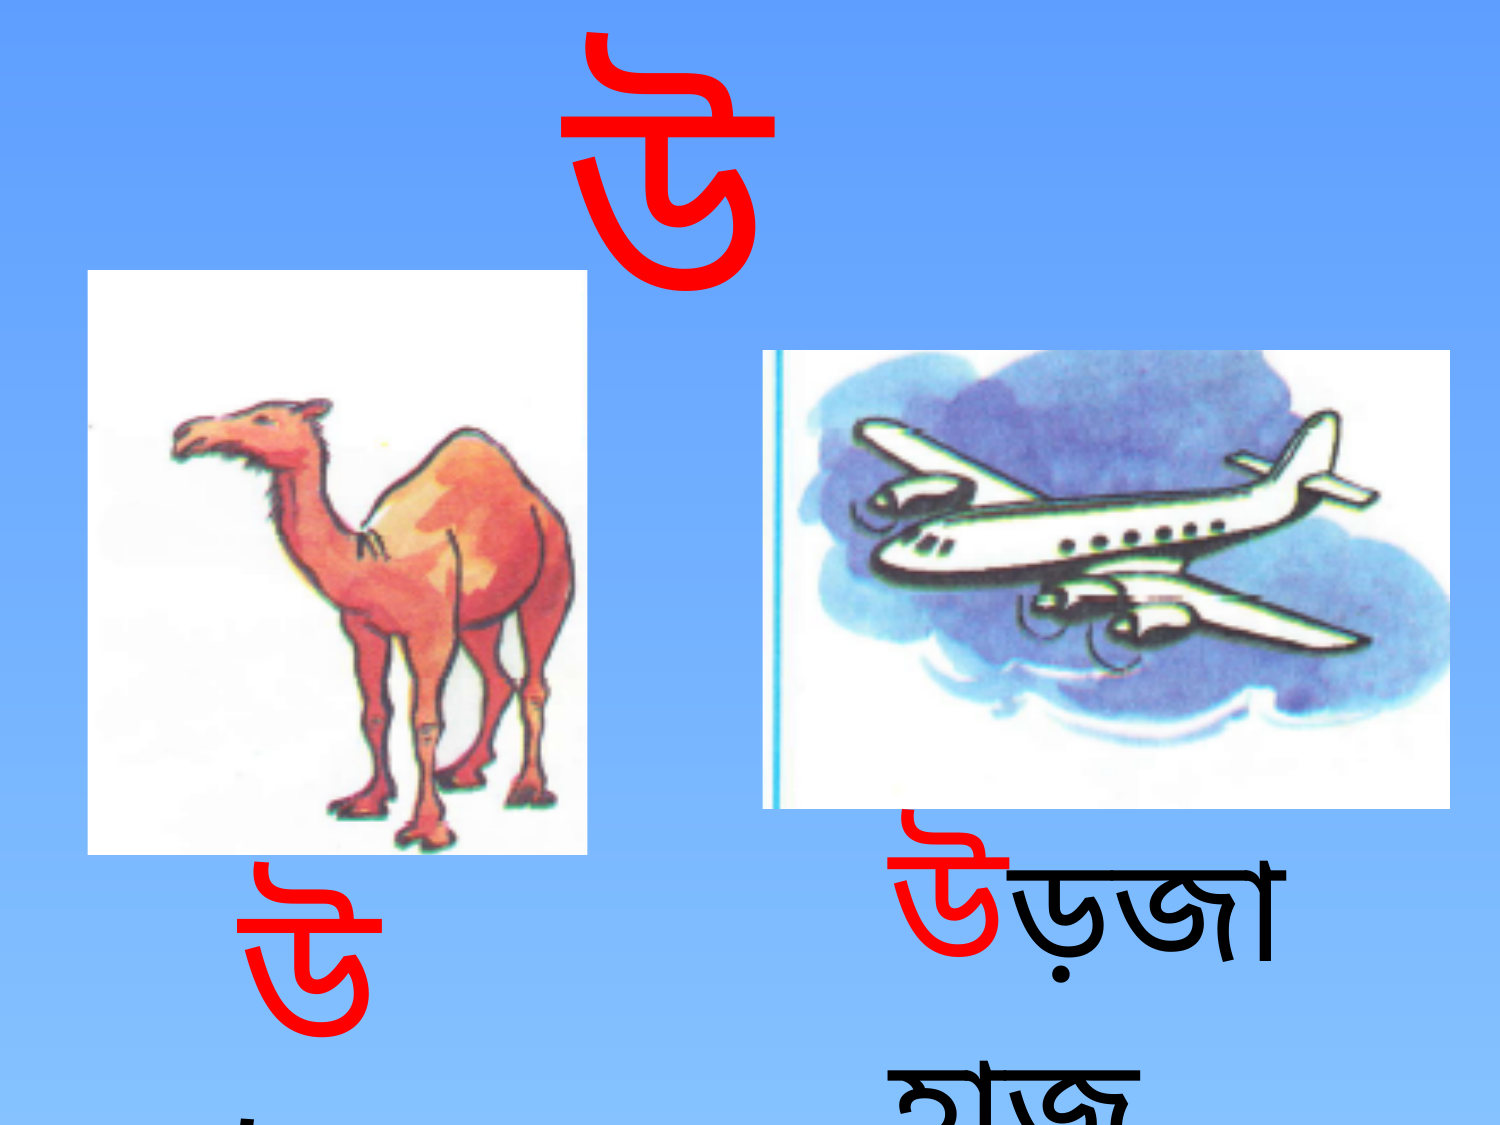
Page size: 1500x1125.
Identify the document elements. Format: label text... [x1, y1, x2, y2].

text_box উ [549, 0, 863, 365]
text_box উট [225, 863, 475, 1125]
picture [762, 349, 1451, 809]
text_box উড়জাহাজ [875, 818, 1375, 1125]
picture [87, 270, 588, 855]
